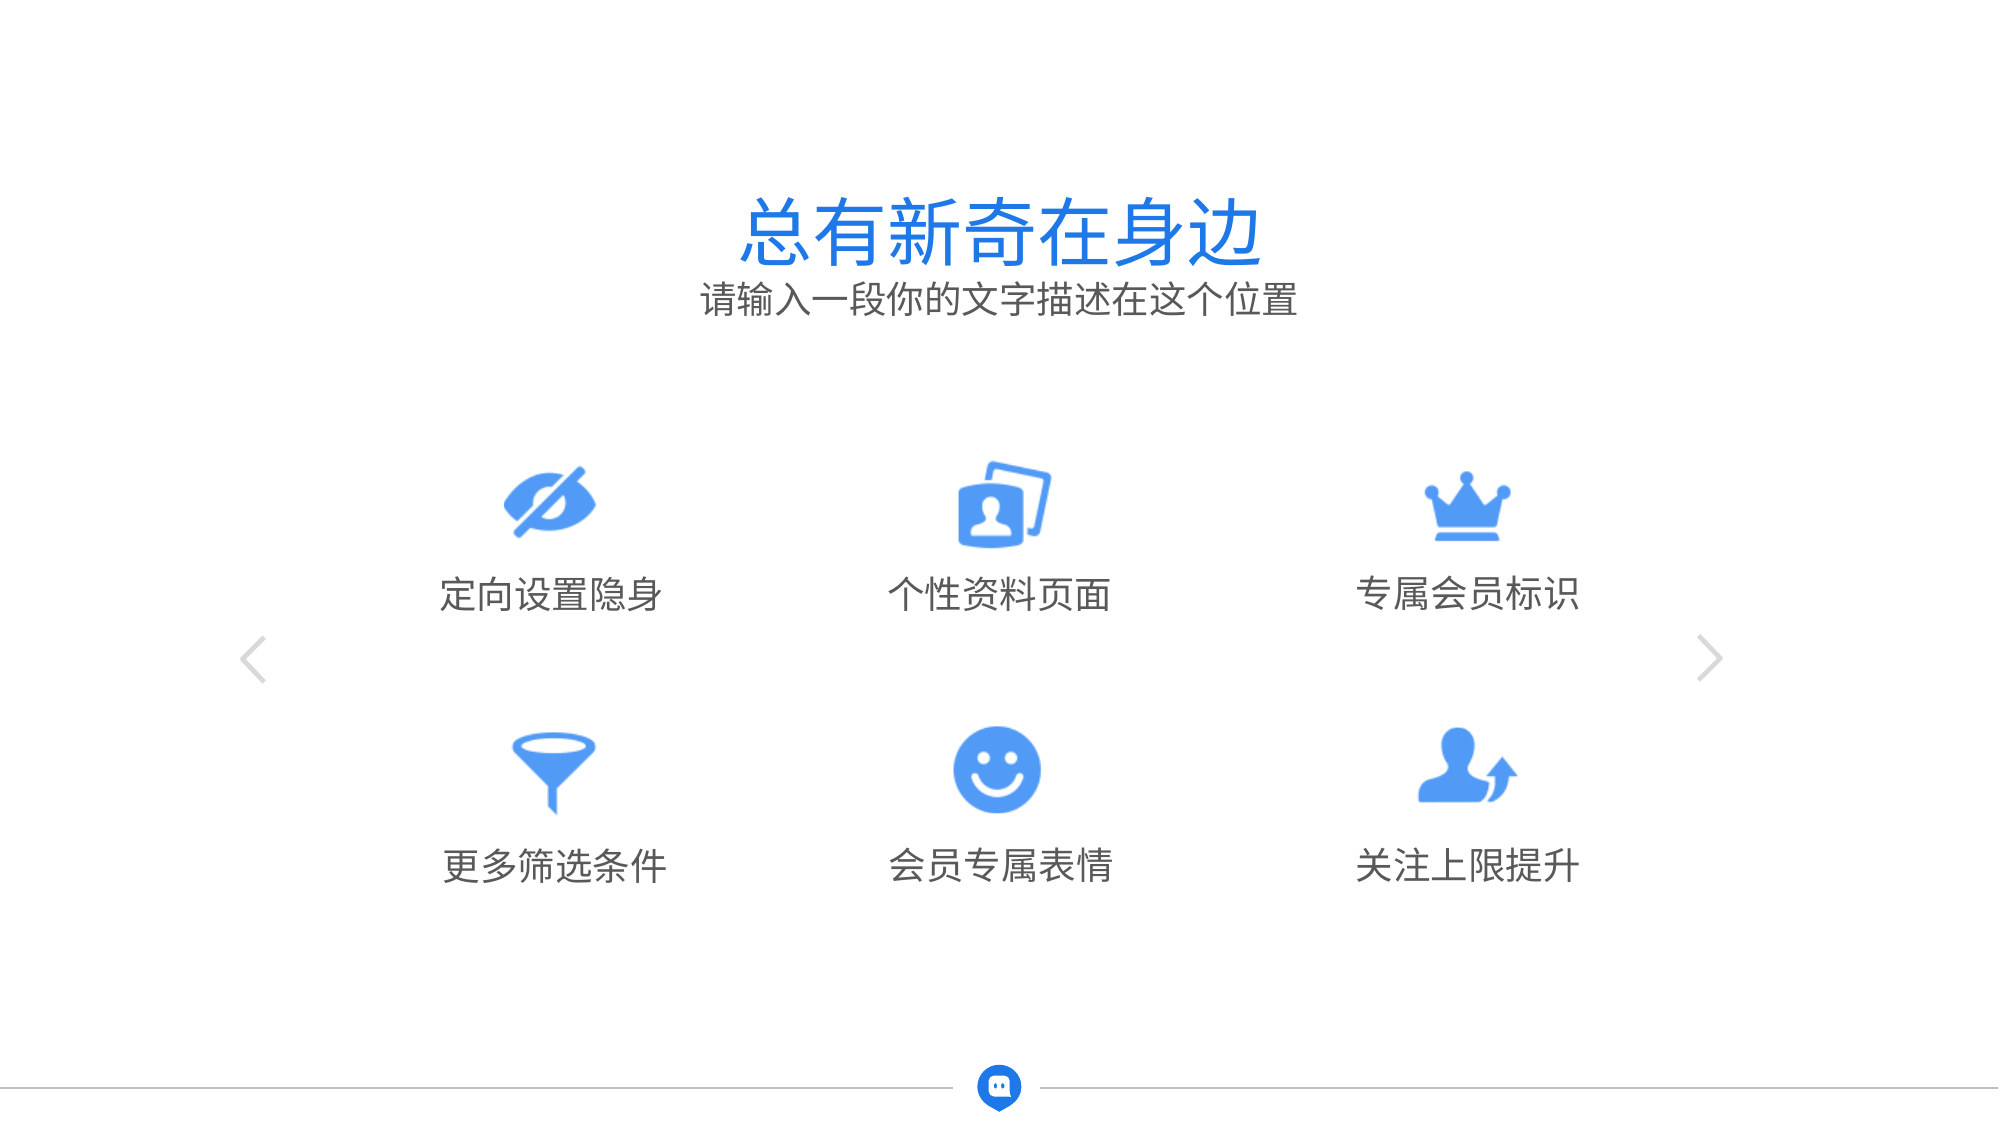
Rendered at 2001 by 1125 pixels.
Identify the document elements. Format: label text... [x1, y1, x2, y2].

text_box 总有新奇在身边 [722, 132, 1278, 268]
text_box 请输入一段你的文字描述在这个位置 [684, 268, 1315, 329]
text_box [422, 455, 682, 625]
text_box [977, 1064, 1022, 1112]
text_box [1339, 713, 1598, 896]
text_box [230, 648, 276, 671]
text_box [870, 453, 1130, 624]
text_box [1339, 457, 1599, 624]
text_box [1687, 648, 1733, 671]
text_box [872, 718, 1130, 896]
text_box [426, 718, 684, 897]
